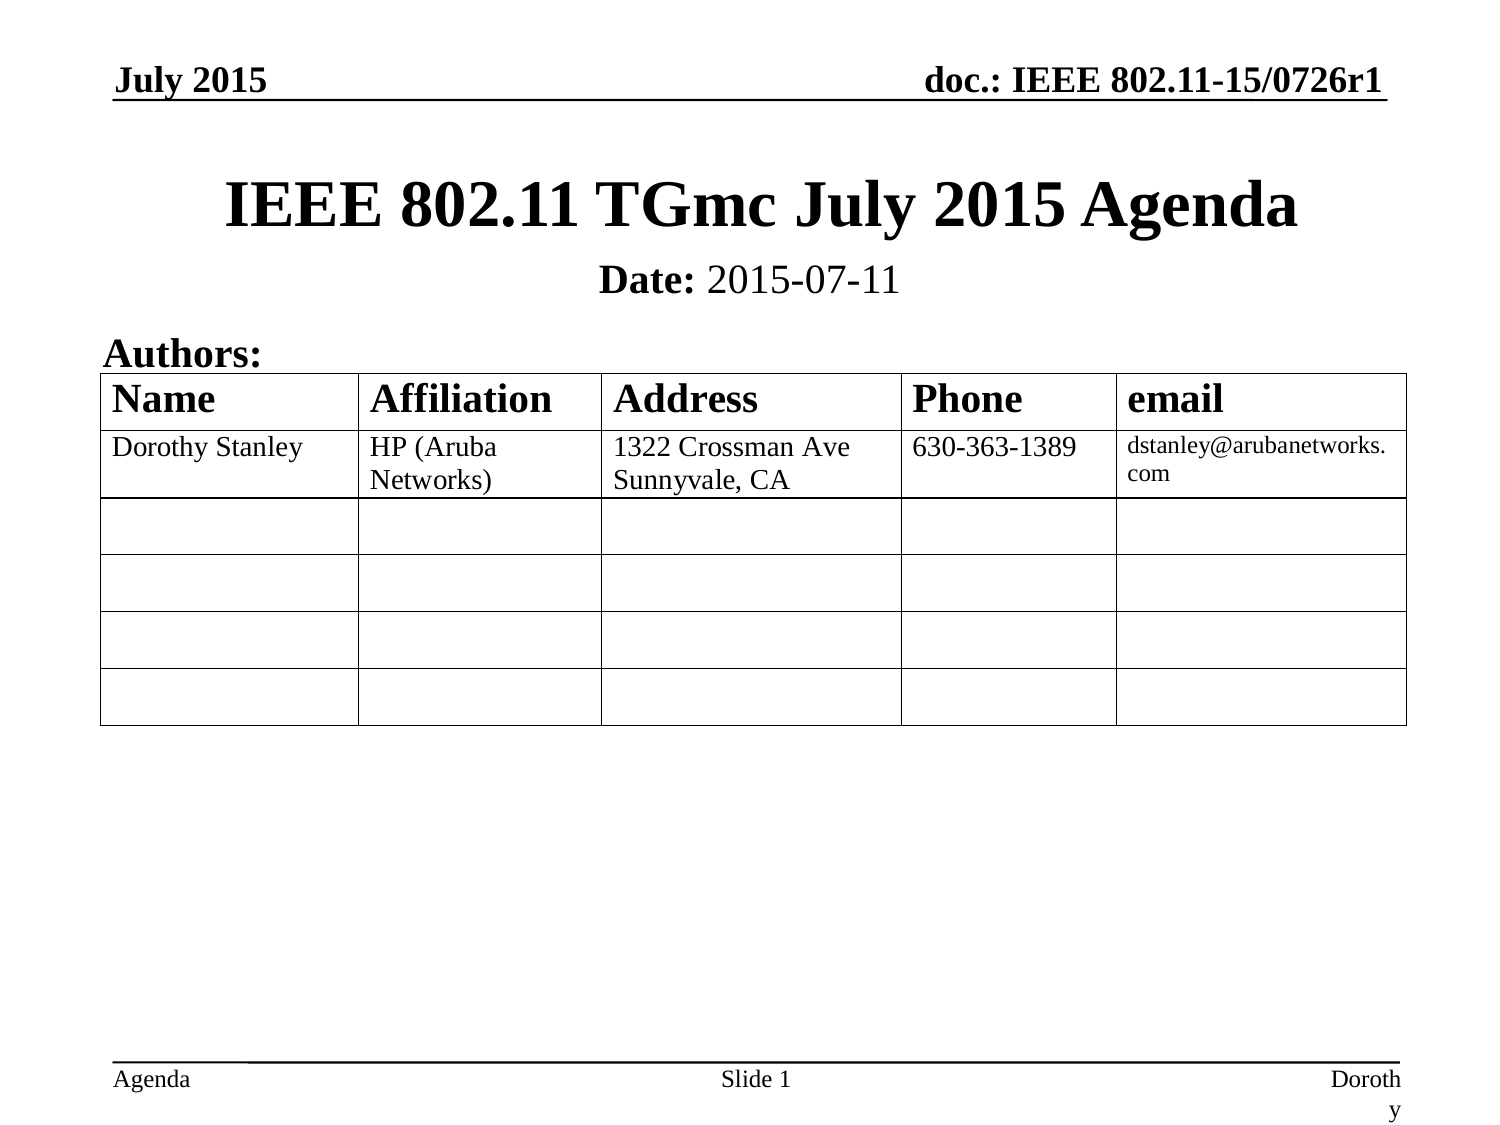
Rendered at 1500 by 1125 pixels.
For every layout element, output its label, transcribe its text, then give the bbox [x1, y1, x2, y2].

slide_number Slide 1 [712, 1062, 800, 1093]
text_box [84, 372, 1436, 787]
footer Dorothy Stanley, HP-Aruba Networks [1325, 1062, 1402, 1093]
title IEEE 802.11 TGmc July 2015 Agenda [112, 112, 1413, 288]
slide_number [114, 54, 425, 100]
text_box Authors: [87, 318, 325, 371]
list Date: 2015-07-11 [112, 249, 1388, 313]
